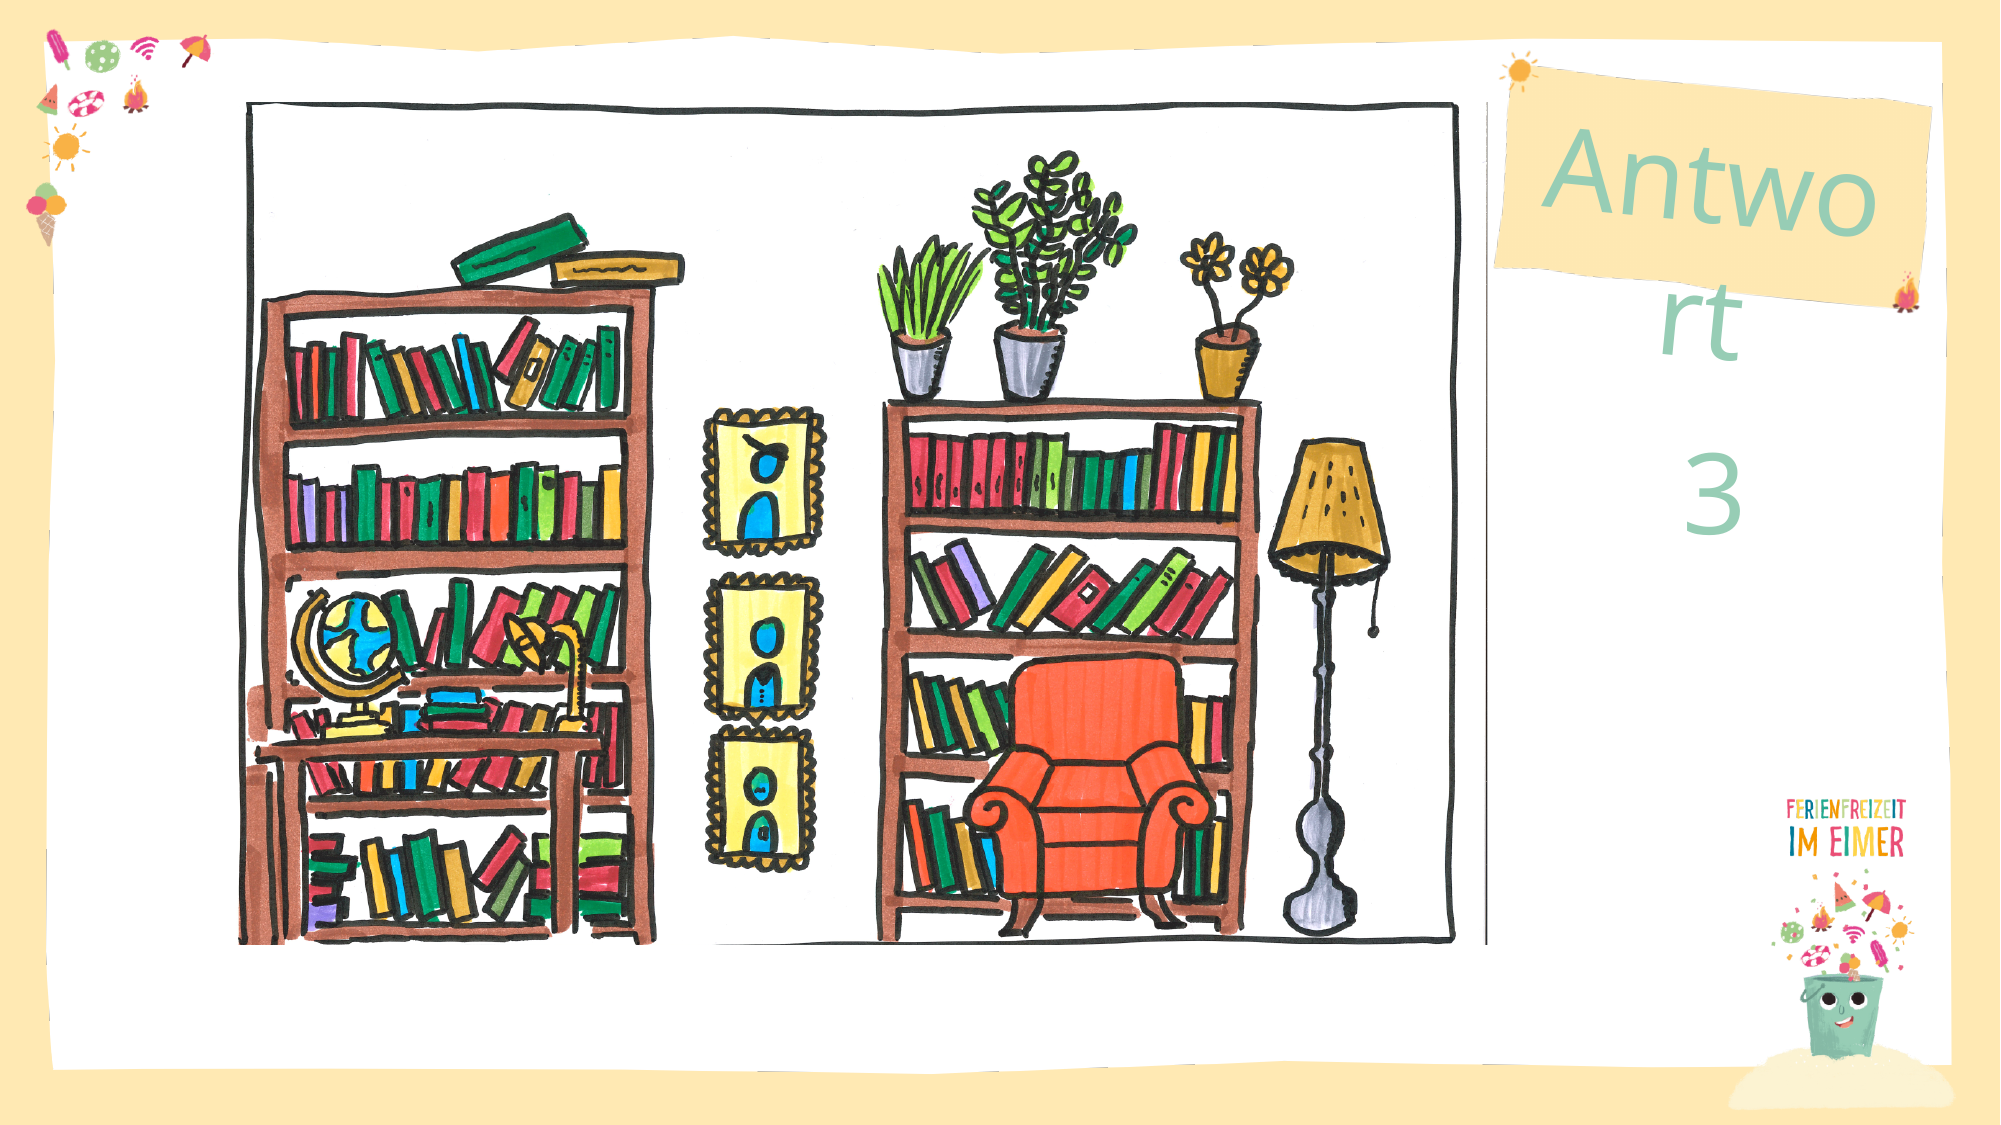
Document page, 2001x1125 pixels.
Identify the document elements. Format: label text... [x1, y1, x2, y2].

picture [0, 0, 2000, 1125]
list 3 [1508, 407, 1921, 590]
